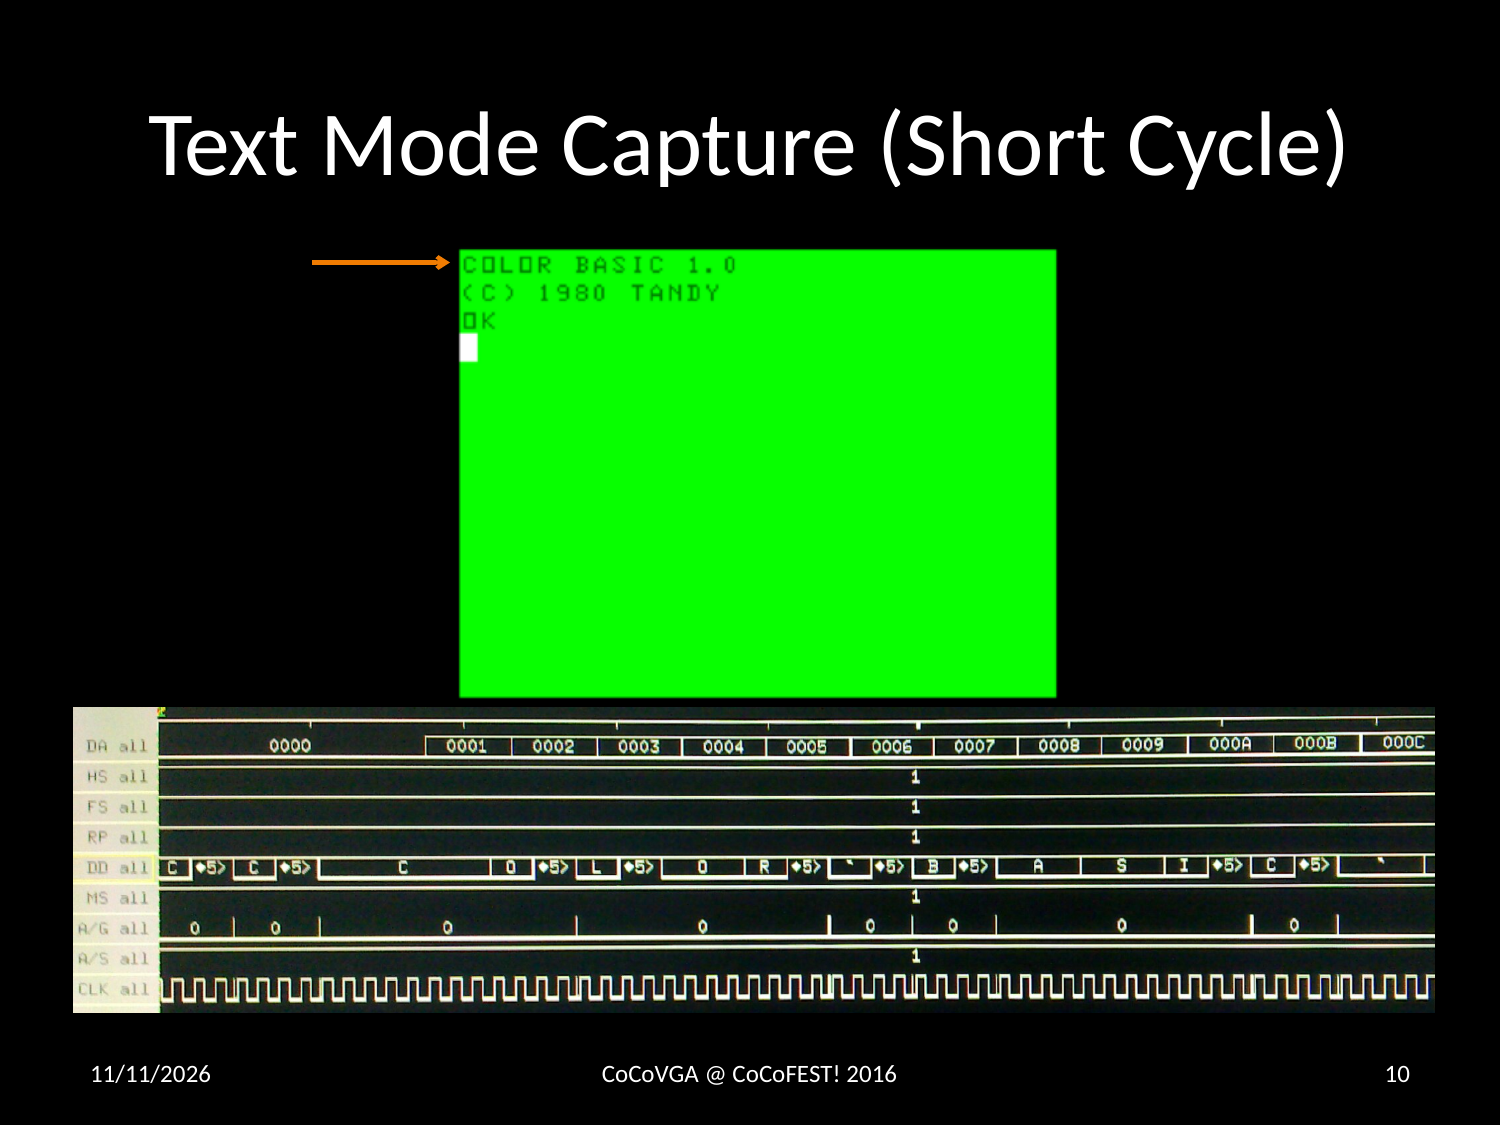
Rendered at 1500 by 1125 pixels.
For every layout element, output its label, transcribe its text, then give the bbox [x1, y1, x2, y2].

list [377, 187, 1131, 706]
picture [73, 707, 1436, 1013]
footer CoCoVGA @ CoCoFEST! 2016 [512, 1042, 988, 1103]
title Text Mode Capture (Short Cycle) [75, 45, 1425, 233]
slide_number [75, 1042, 425, 1103]
slide_number 10 [1074, 1042, 1425, 1103]
